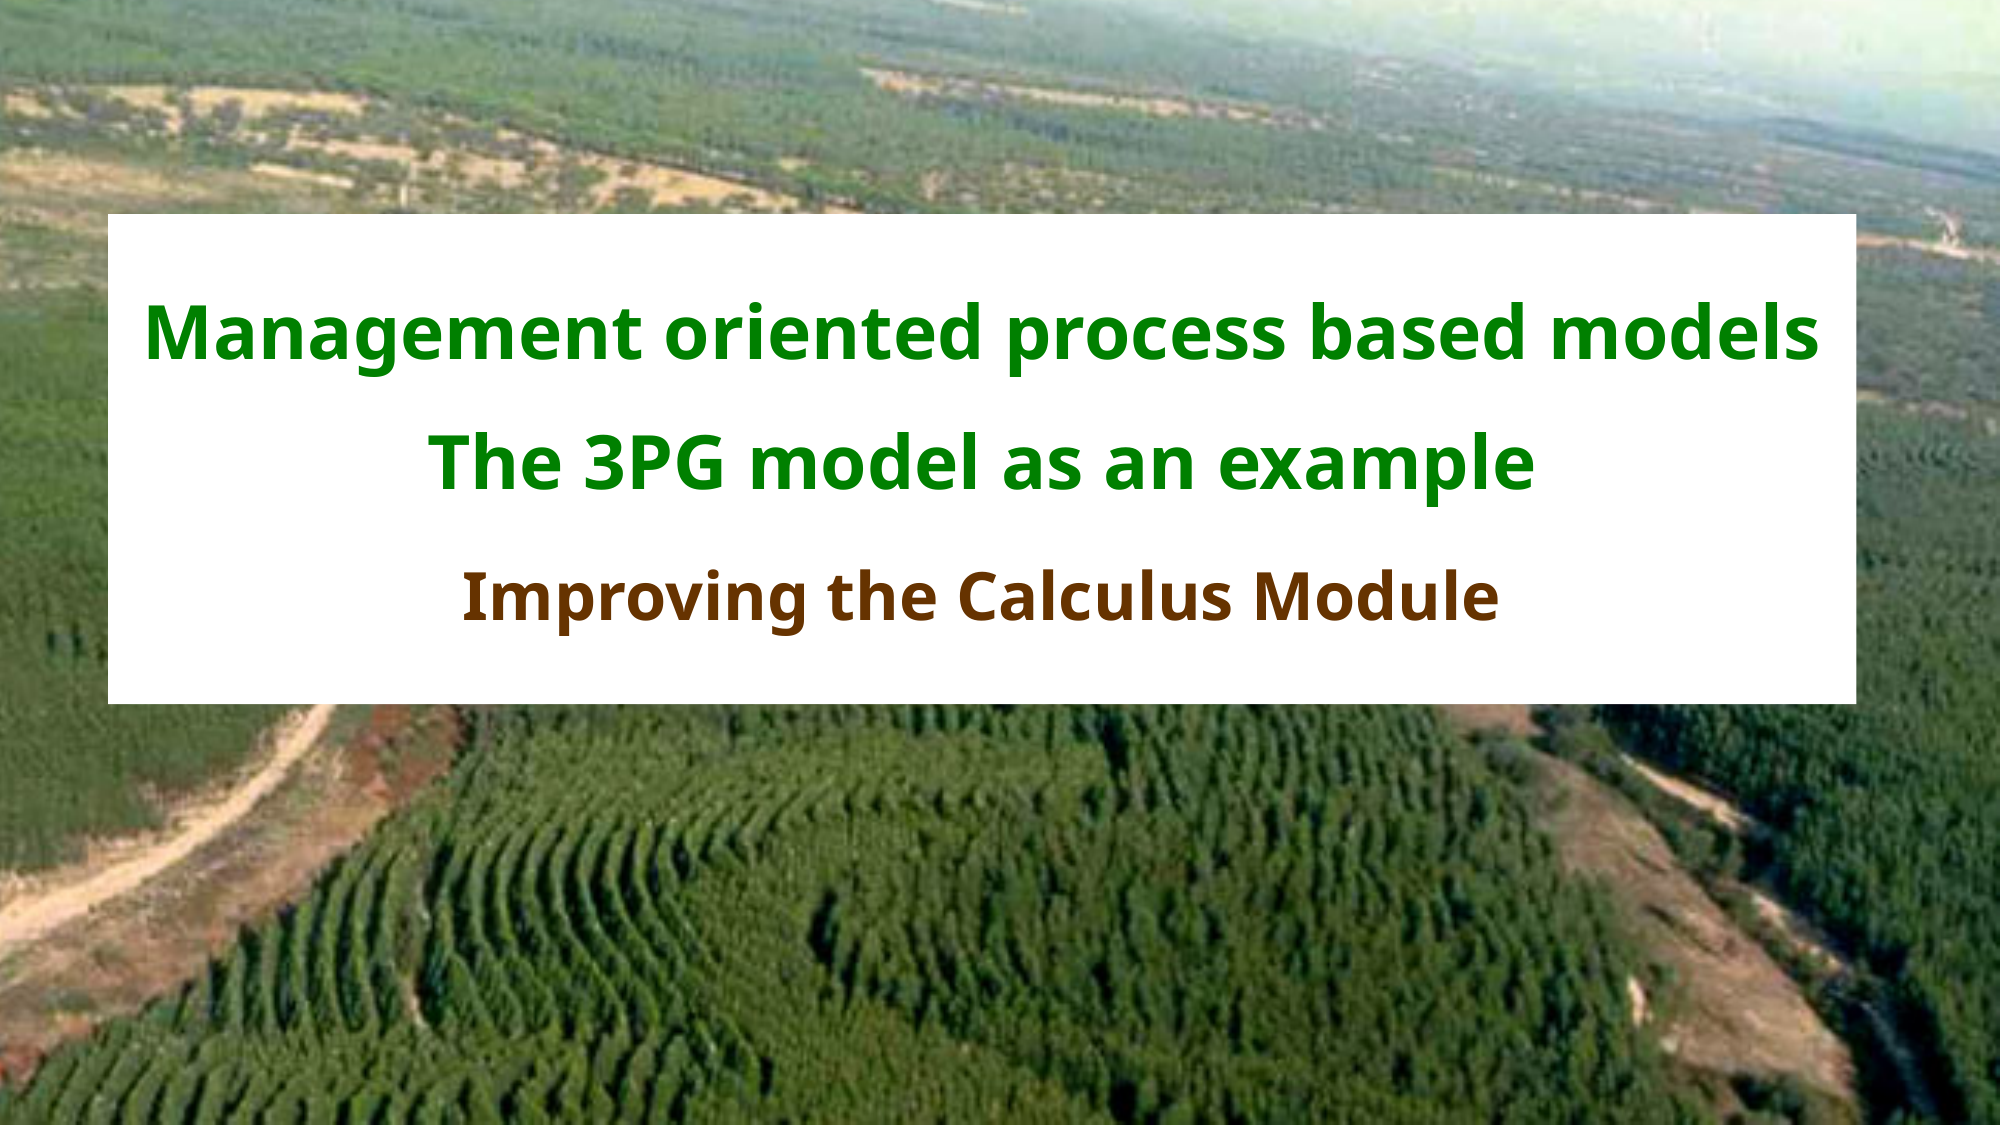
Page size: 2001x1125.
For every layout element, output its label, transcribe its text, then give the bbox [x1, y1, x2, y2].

title Management oriented process based models The 3PG model as an example Improving the Calculus Module [107, 213, 1857, 705]
picture [0, 0, 2000, 1125]
